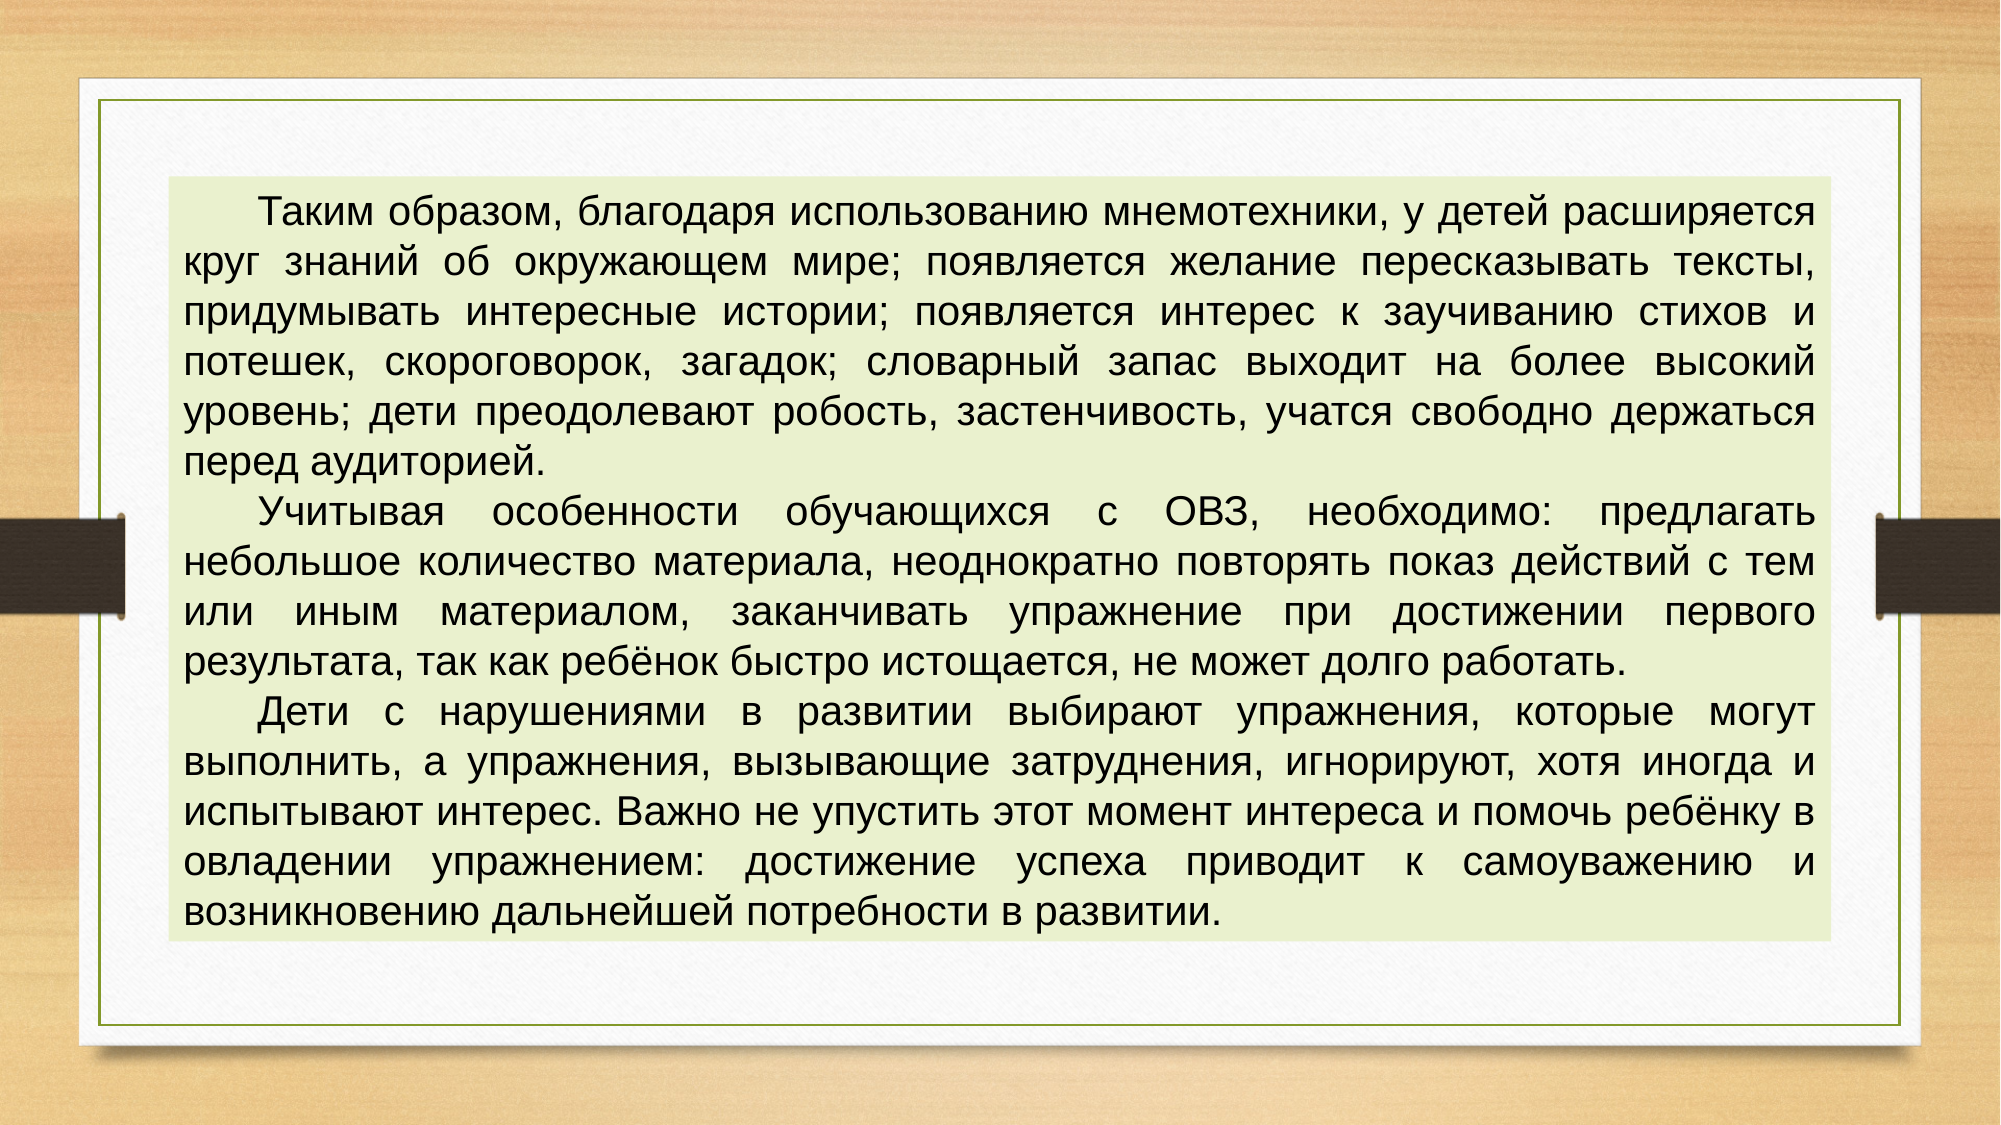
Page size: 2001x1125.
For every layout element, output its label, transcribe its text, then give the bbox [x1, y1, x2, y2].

picture [0, 0, 2001, 1125]
text_box Таким образом, благодаря использованию мнемотехники, у детей расширяется круг знаний об окружающем мире; появляется желание пересказывать тексты, придумывать интересные истории; появляется интерес к заучиванию стихов и потешек, скороговорок, загадок; словарный запас выходит на более высокий уровень; дети преодолевают робость, застенчивость, учатся свободно держаться перед аудиторией. Учитывая особенности обучающихся с ОВЗ, необходимо: предлагать небольшое количество материала, неоднократно повторять показ действий с тем или иным материалом, заканчивать упражнение при достижении первого результата, так как ребёнок быстро истощается, не может долго работать. Дети с нарушениями в развитии выбирают упражнения, которые могут выполнить, а упражнения, вызывающие затруднения, игнорируют, хотя иногда и испытывают интерес. Важно не упустить этот момент интереса и помочь ребёнку в овладении упражнением: достижение успеха приводит к самоуважению и возникновению дальнейшей потребности в развитии. [168, 176, 1832, 942]
